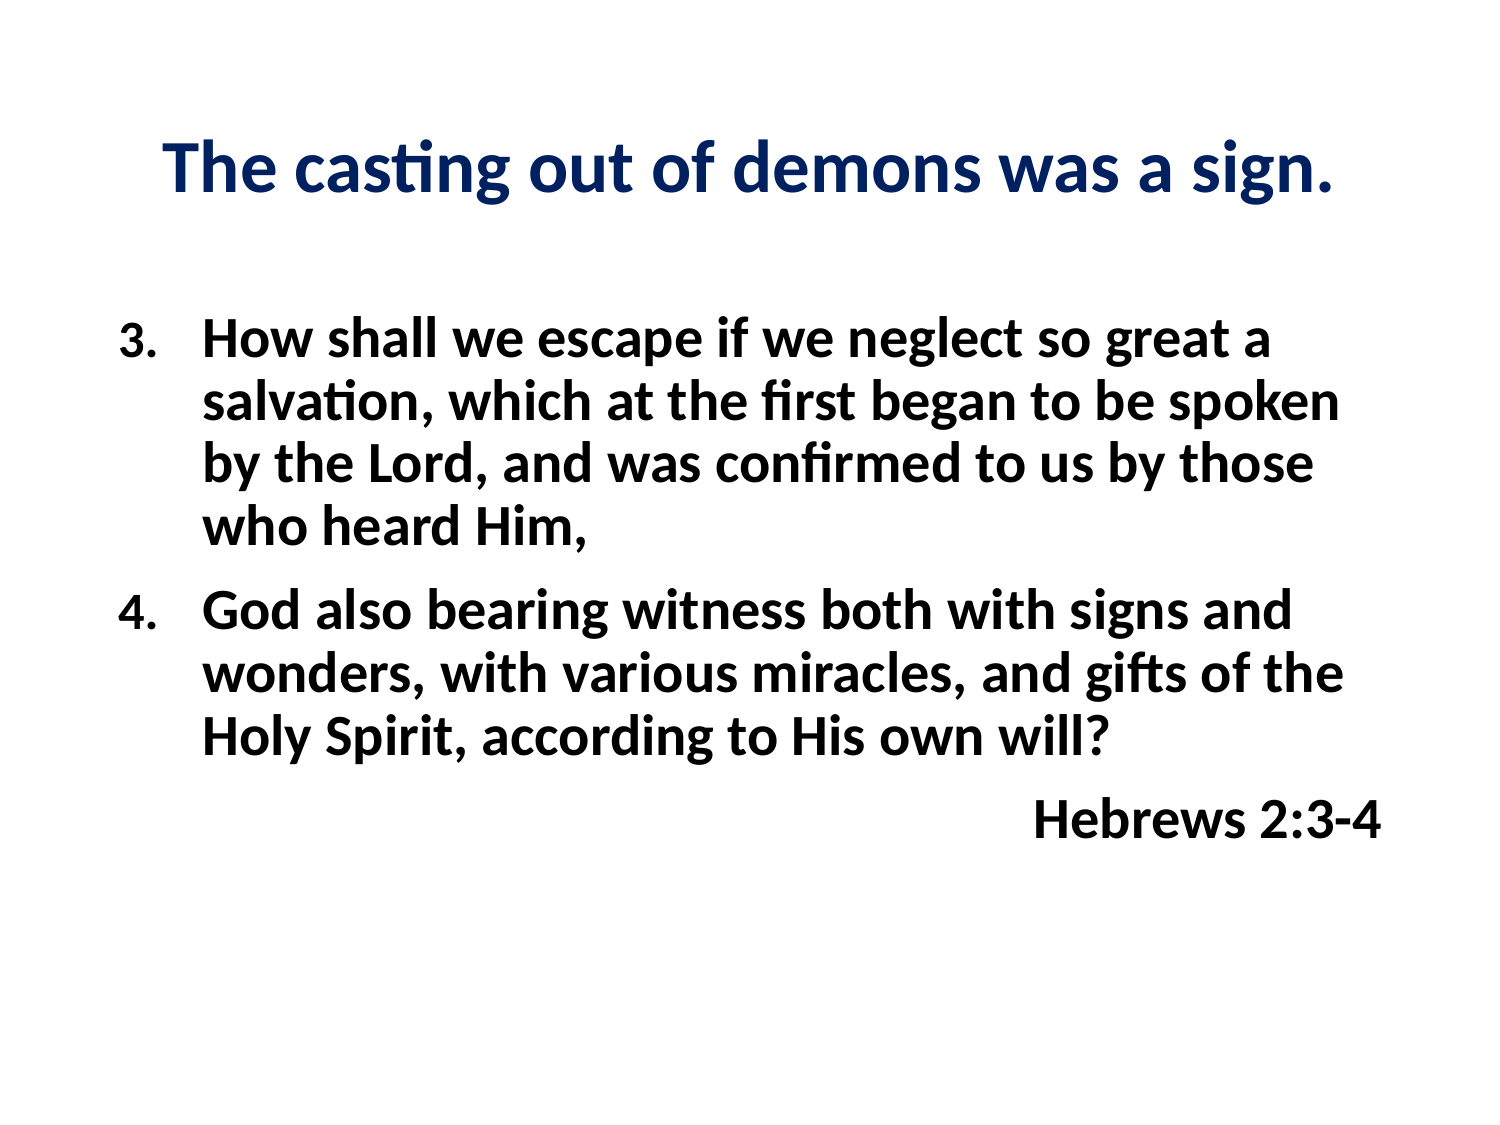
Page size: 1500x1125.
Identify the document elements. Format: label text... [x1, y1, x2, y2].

title The casting out of demons was a sign. [103, 59, 1397, 278]
list How shall we escape if we neglect so great a salvation, which at the first began to be spoken by the Lord, and was confirmed to us by those who heard Him, God also bearing witness both with signs and wonders, with various miracles, and gifts of the Holy Spirit, according to His own will? Hebrews 2:3-4 [103, 299, 1397, 1014]
